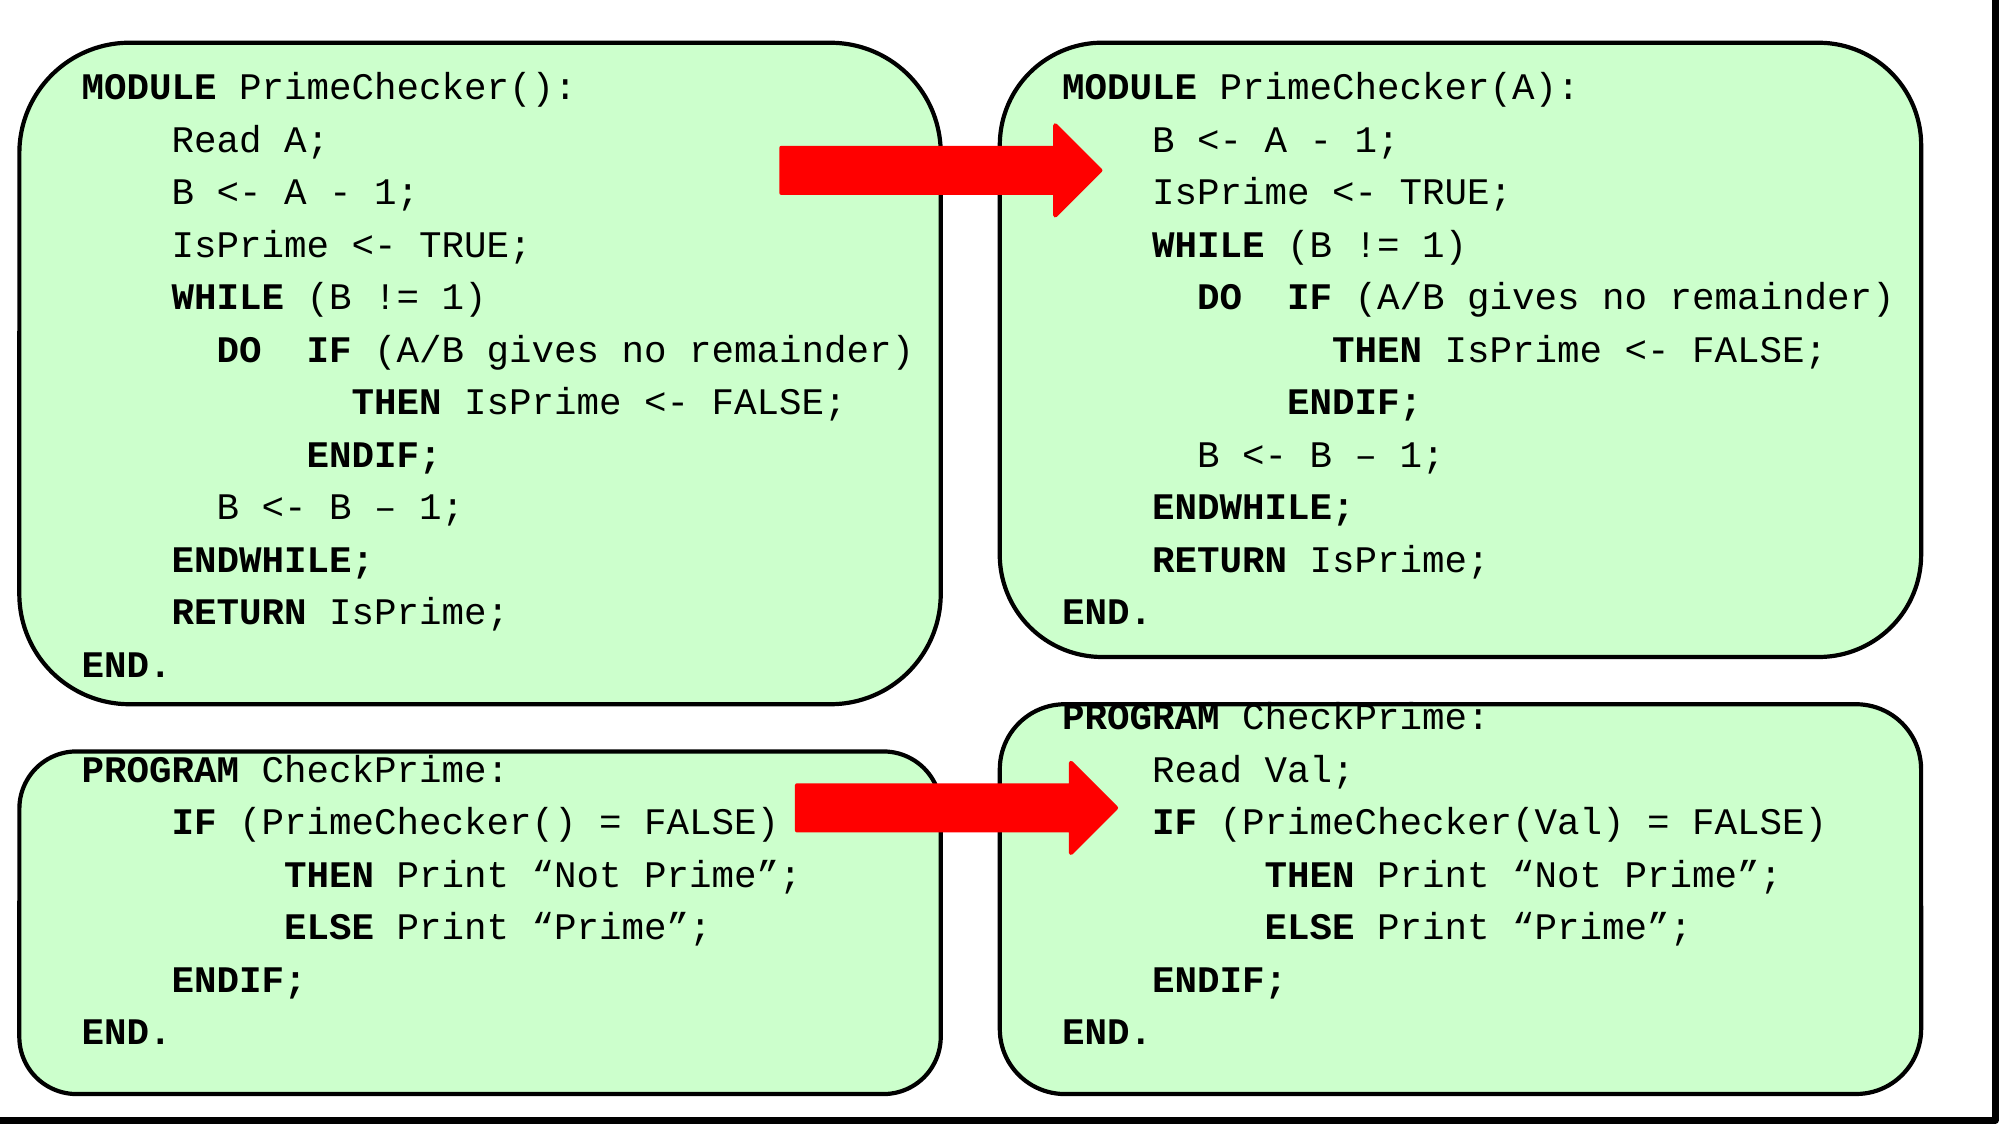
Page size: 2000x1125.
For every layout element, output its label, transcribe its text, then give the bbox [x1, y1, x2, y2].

text_box [0, 0, 1998, 1122]
text_box [997, 756, 1924, 1097]
text_box [1051, 40, 1870, 54]
text_box [997, 56, 1047, 145]
text_box [794, 760, 1119, 855]
text_box [997, 704, 1047, 783]
text_box [997, 195, 1047, 644]
text_box [779, 123, 1103, 218]
text_box MODULE PrimeChecker(A): B <- A - 1; IsPrime <- TRUE; WHILE (B != 1) DO IF (A/B gives no remainder) THEN IsPrime <- FALSE; ENDIF; B <- B – 1; ENDWHILE; RETURN IsPrime; END. PROGRAM CheckPrime: Read Val; IF (PrimeChecker(Val) = FALSE) THEN Print “Not Prime”; ELSE Print “Prime”; ENDIF; END. [1047, 54, 1922, 797]
